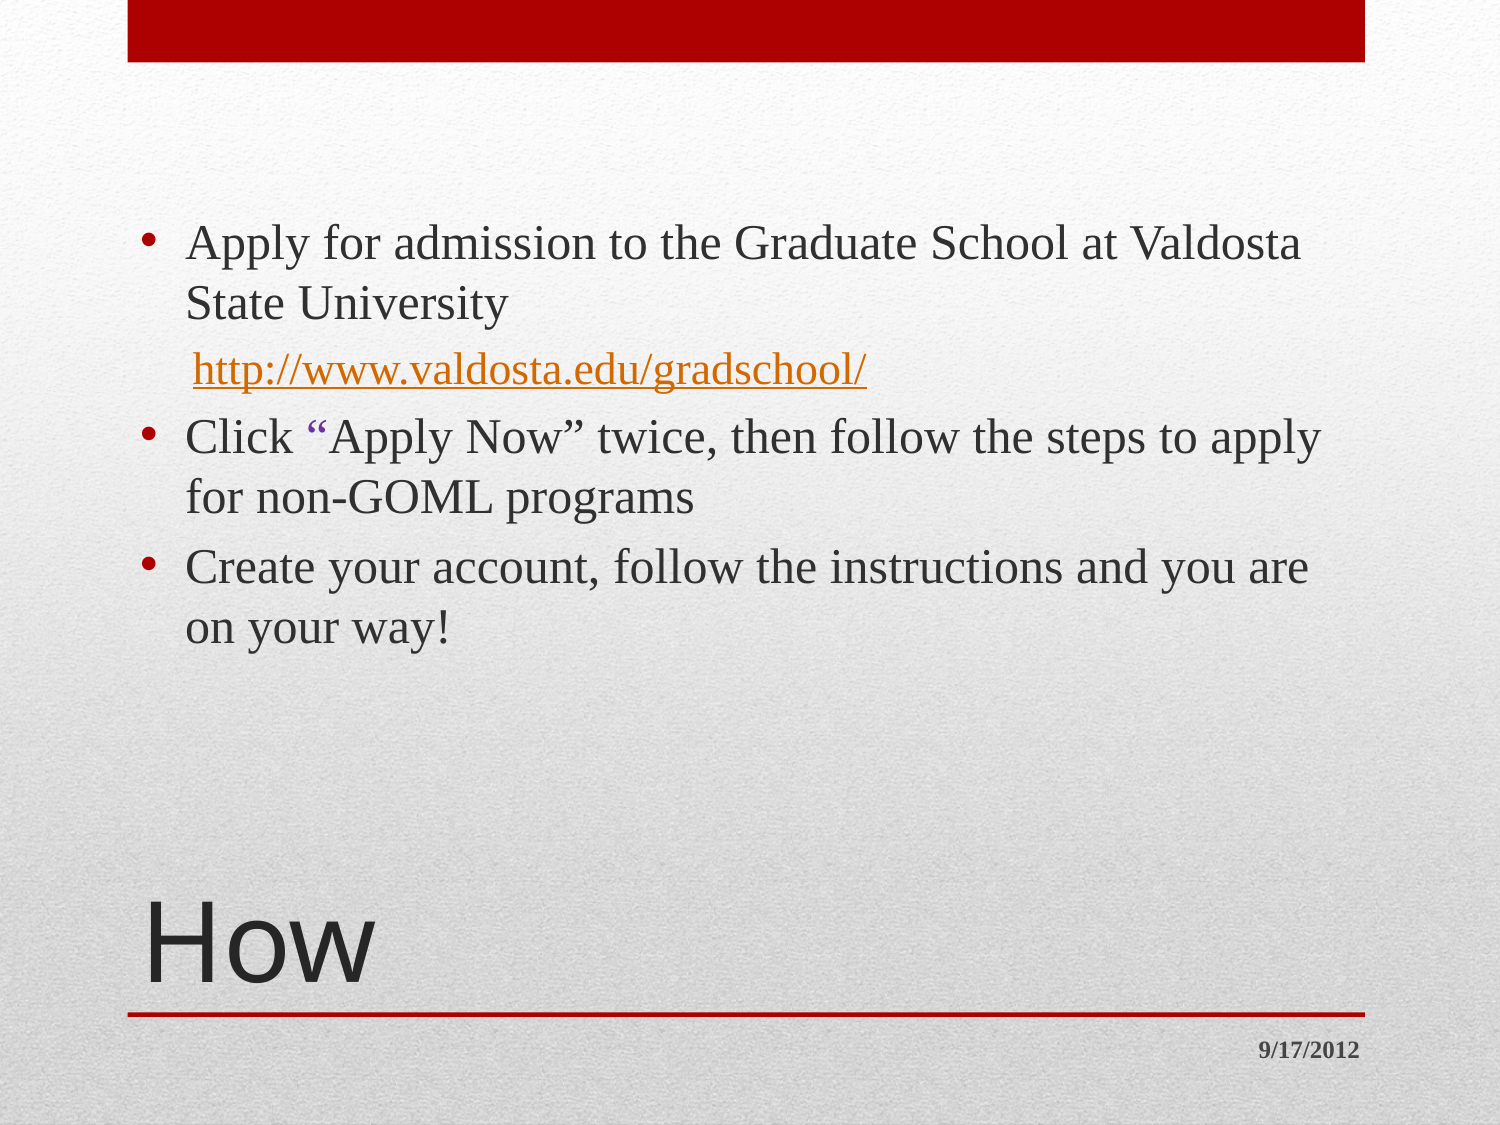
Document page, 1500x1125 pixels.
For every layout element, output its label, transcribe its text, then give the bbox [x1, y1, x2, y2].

title How [125, 750, 1238, 1013]
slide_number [1025, 1018, 1375, 1079]
list Apply for admission to the Graduate School at Valdosta State University http://www.valdosta.edu/gradschool/ Click “Apply Now” twice, then follow the steps to apply for non-GOML programs Create your account, follow the instructions and you are on your way! [125, 112, 1363, 750]
